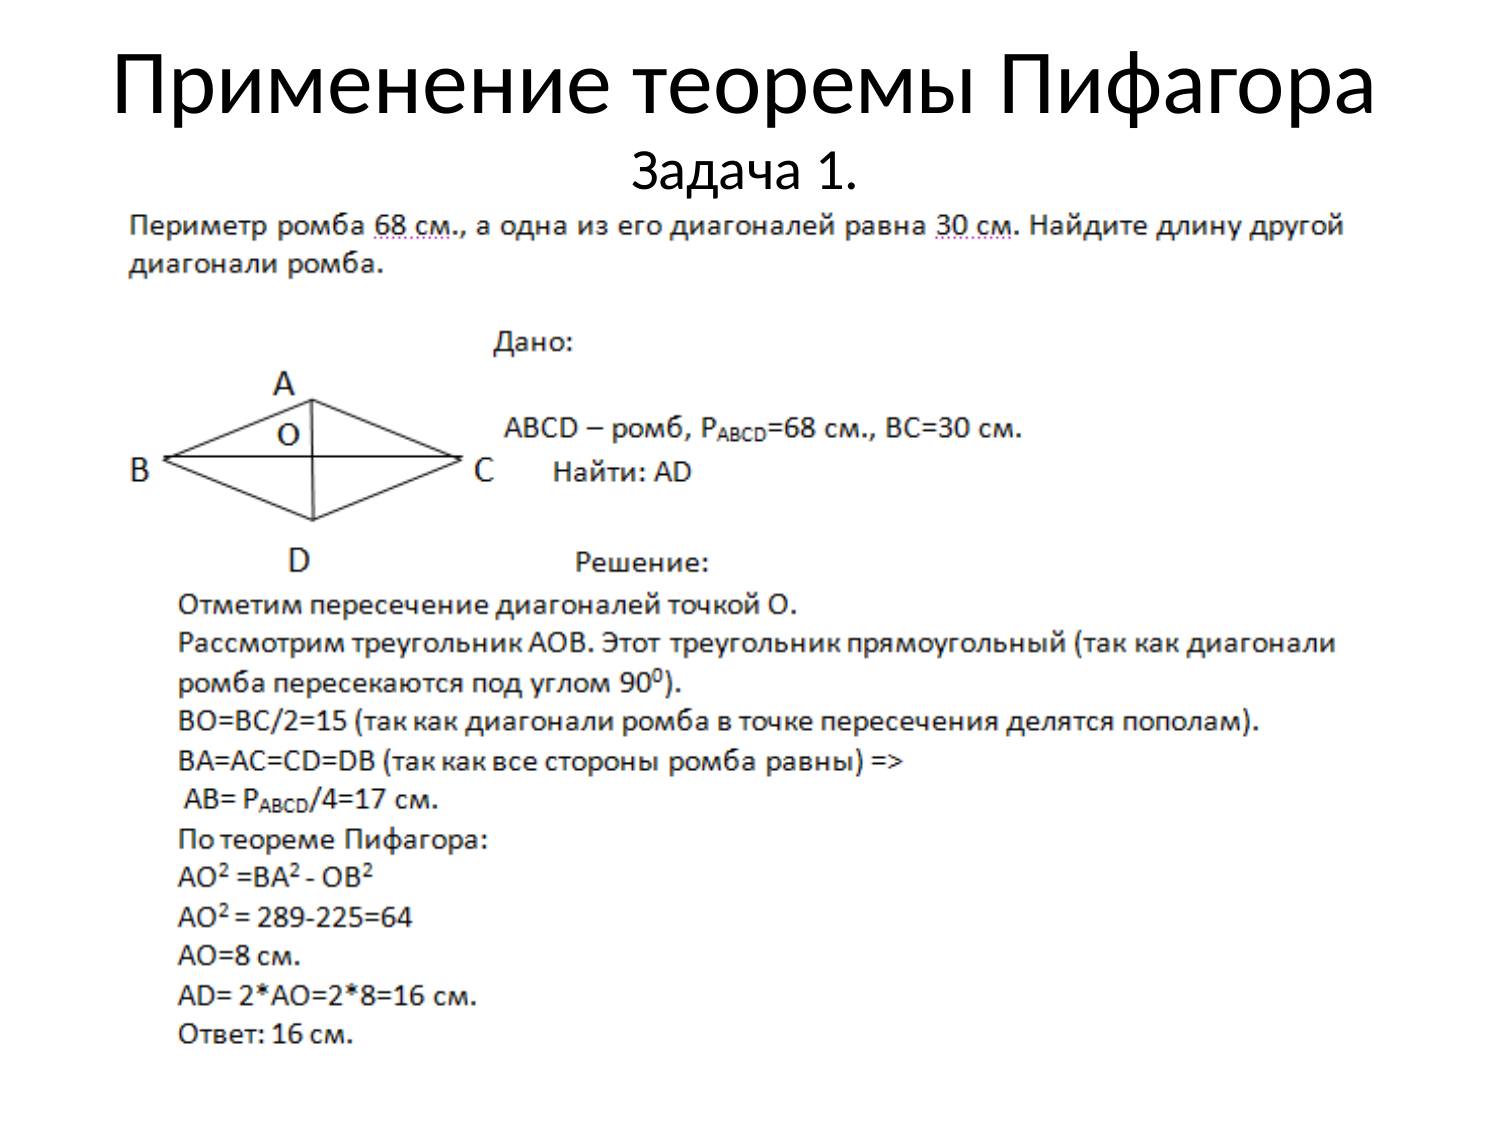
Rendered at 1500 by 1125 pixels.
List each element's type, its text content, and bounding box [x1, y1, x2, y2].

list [105, 187, 1396, 1079]
title Применение теоремы Пифагора Задача 1. [70, 0, 1421, 223]
